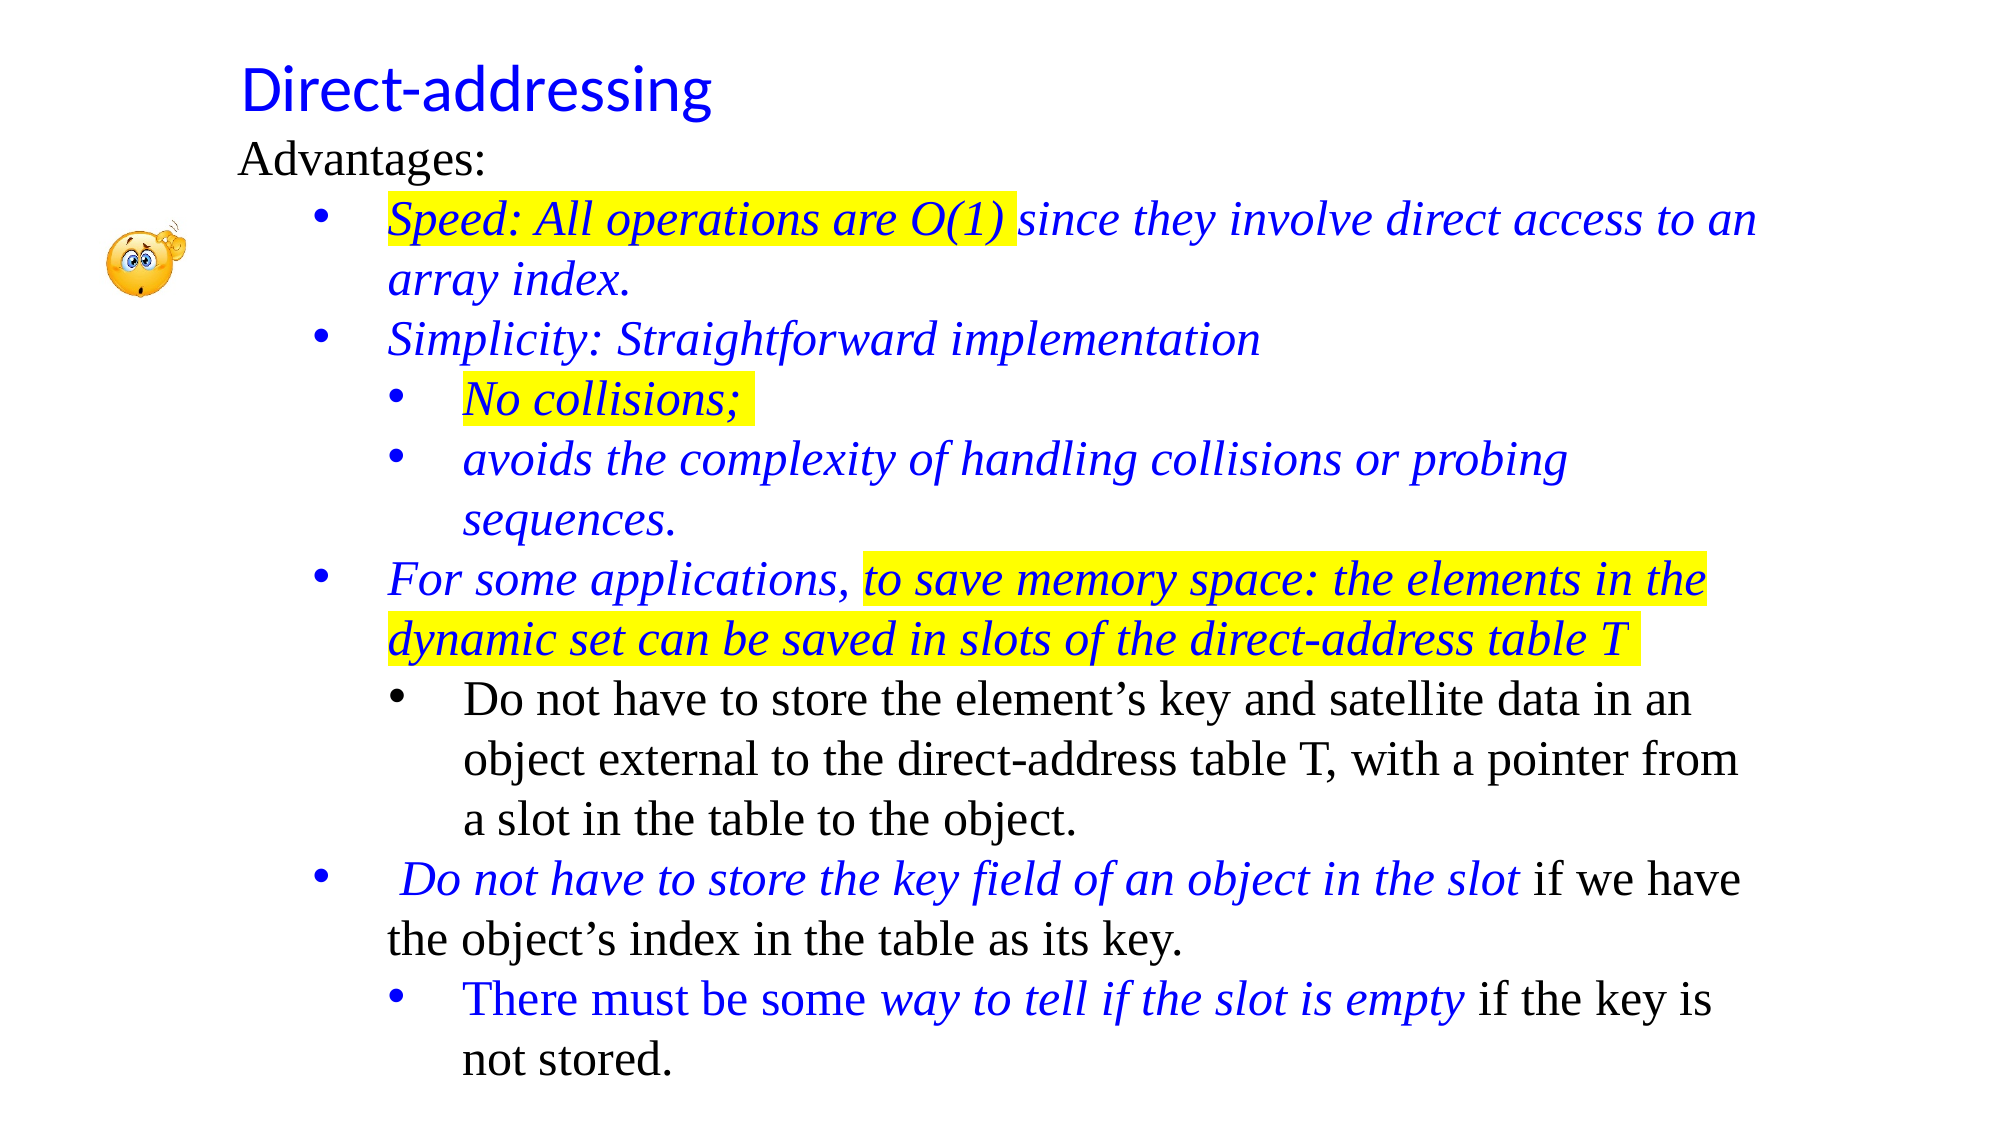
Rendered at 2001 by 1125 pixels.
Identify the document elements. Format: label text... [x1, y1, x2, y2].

text_box Advantages: Speed: All operations are O(1) since they involve direct access to an array index. Simplicity: Straightforward implementation No collisions; avoids the complexity of handling collisions or probing sequences. For some applications, to save memory space: the elements in the dynamic set can be saved in slots of the direct-address table T Do not have to store the element’s key and satellite data in an object external to the direct-address table T, with a pointer from a slot in the table to the object. Do not have to store the key field of an object in the slot if we have the object’s index in the table as its key. There must be some way to tell if the slot is empty if the key is not stored. [222, 118, 1778, 1093]
text_box Direct-addressing [226, 37, 729, 133]
picture [99, 217, 188, 300]
